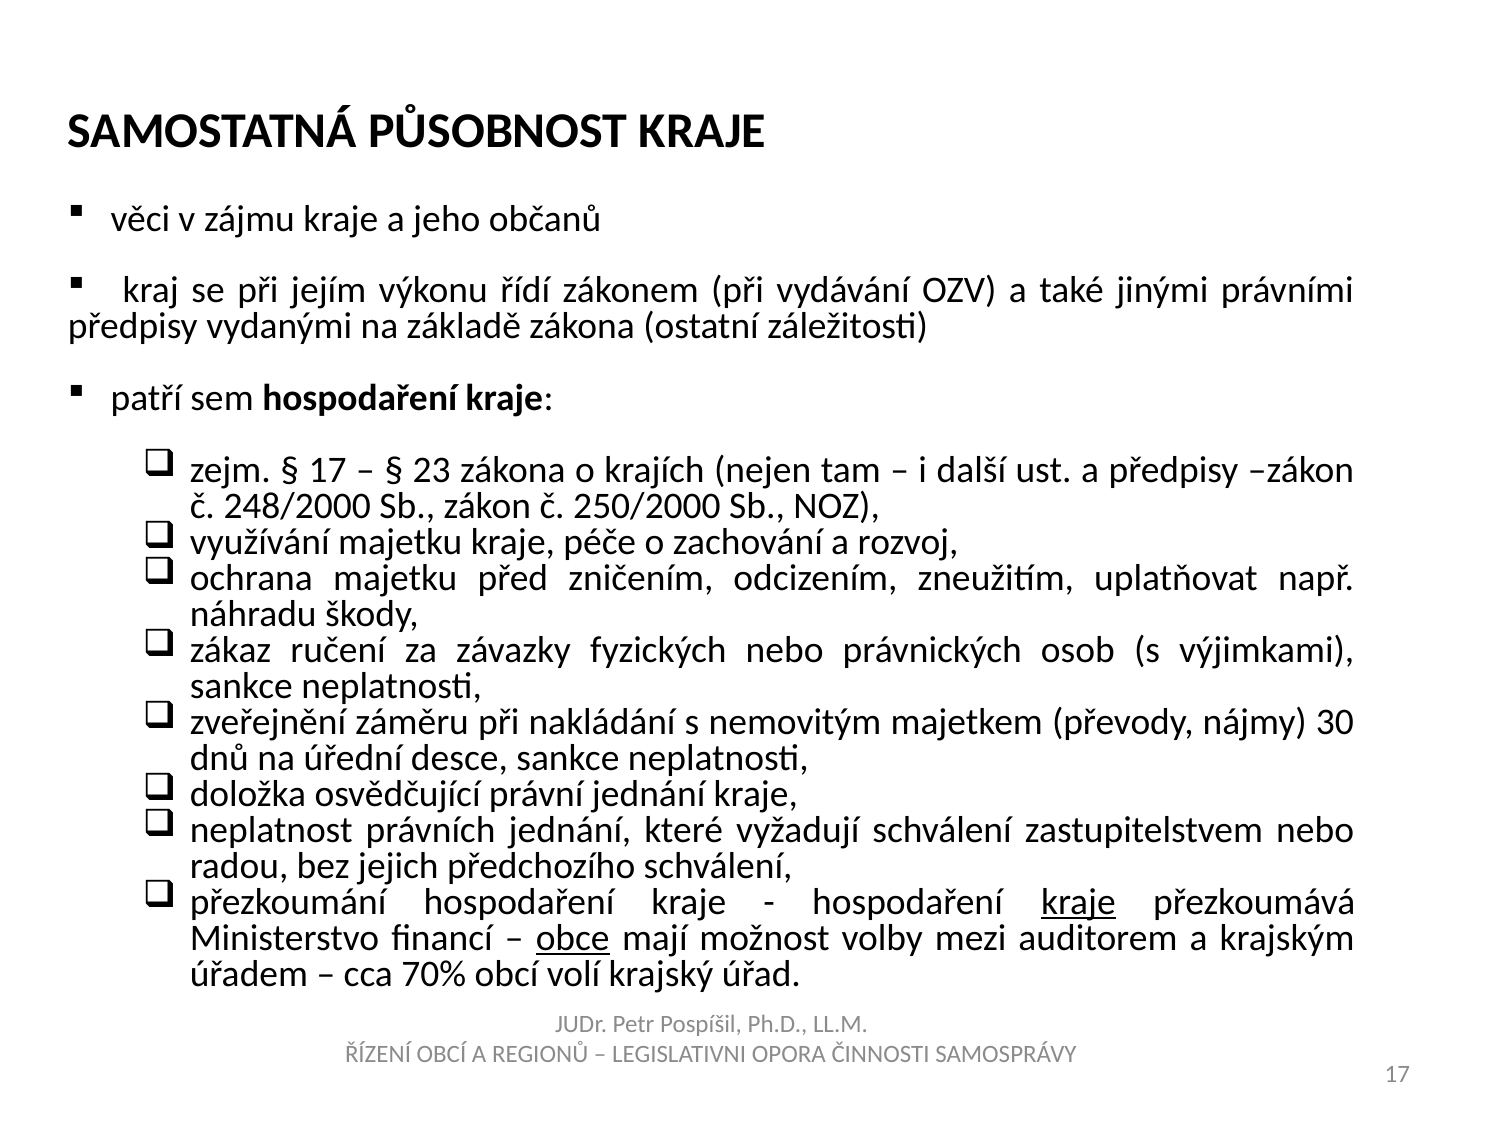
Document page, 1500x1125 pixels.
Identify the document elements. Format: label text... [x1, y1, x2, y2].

footer JUDr. Petr Pospíšil, Ph.D., LL.M. ŘÍZENÍ OBCÍ A REGIONŮ – LEGISLATIVNI OPORA ČINNOSTI SAMOSPRÁVY [309, 1010, 1114, 1125]
text_box Samostatná působnost kraje věci v zájmu kraje a jeho občanů kraj se při jejím výkonu řídí zákonem (při vydávání OZV) a také jinými právními předpisy vydanými na základě zákona (ostatní záležitosti) patří sem hospodaření kraje: zejm. § 17 – § 23 zákona o krajích (nejen tam – i další ust. a předpisy –zákon č. 248/2000 Sb., zákon č. 250/2000 Sb., NOZ), využívání majetku kraje, péče o zachování a rozvoj, ochrana majetku před zničením, odcizením, zneužitím, uplatňovat např. náhradu škody, zákaz ručení za závazky fyzických nebo právnických osob (s výjimkami), sankce neplatnosti, zveřejnění záměru při nakládání s nemovitým majetkem (převody, nájmy) 30 dnů na úřední desce, sankce neplatnosti, doložka osvědčující právní jednání kraje, neplatnost právních jednání, které vyžadují schválení zastupitelstvem nebo radou, bez jejich předchozího schválení, přezkoumání hospodaření kraje - hospodaření kraje přezkoumává Ministerstvo financí – obce mají možnost volby mezi auditorem a krajským úřadem – cca 70% obcí volí krajský úřad. [53, 89, 1371, 1001]
slide_number 17 [1074, 1042, 1425, 1103]
